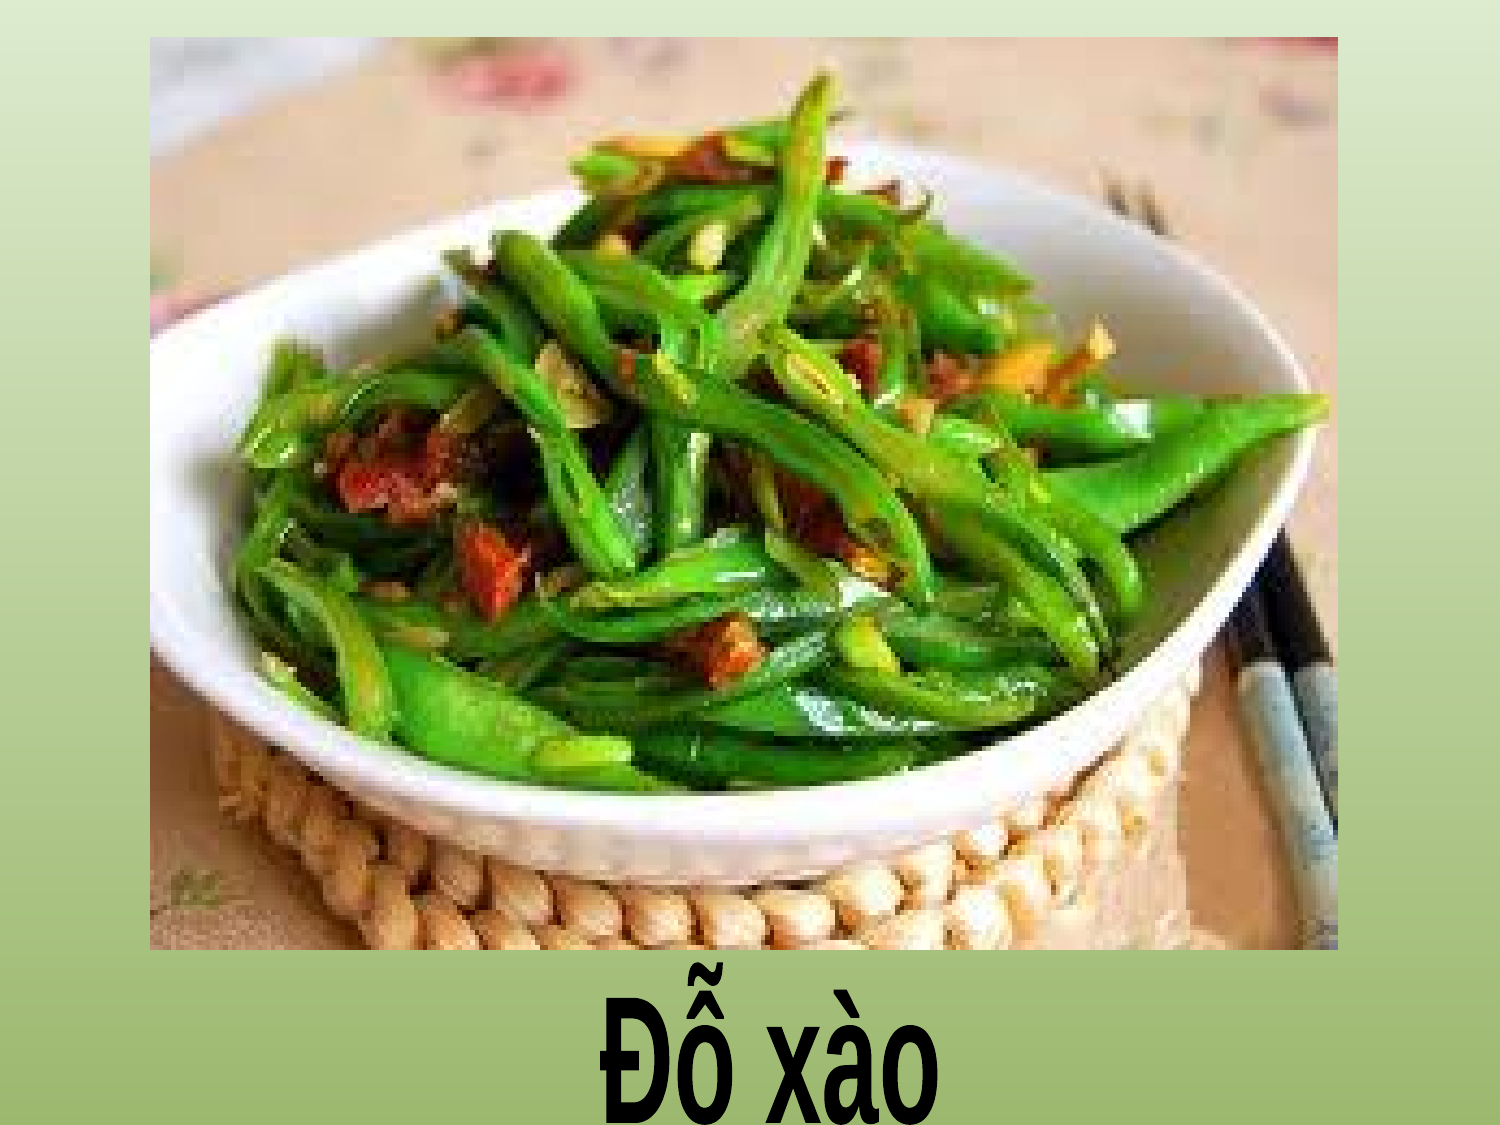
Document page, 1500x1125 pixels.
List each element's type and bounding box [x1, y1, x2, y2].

picture [149, 37, 1338, 951]
